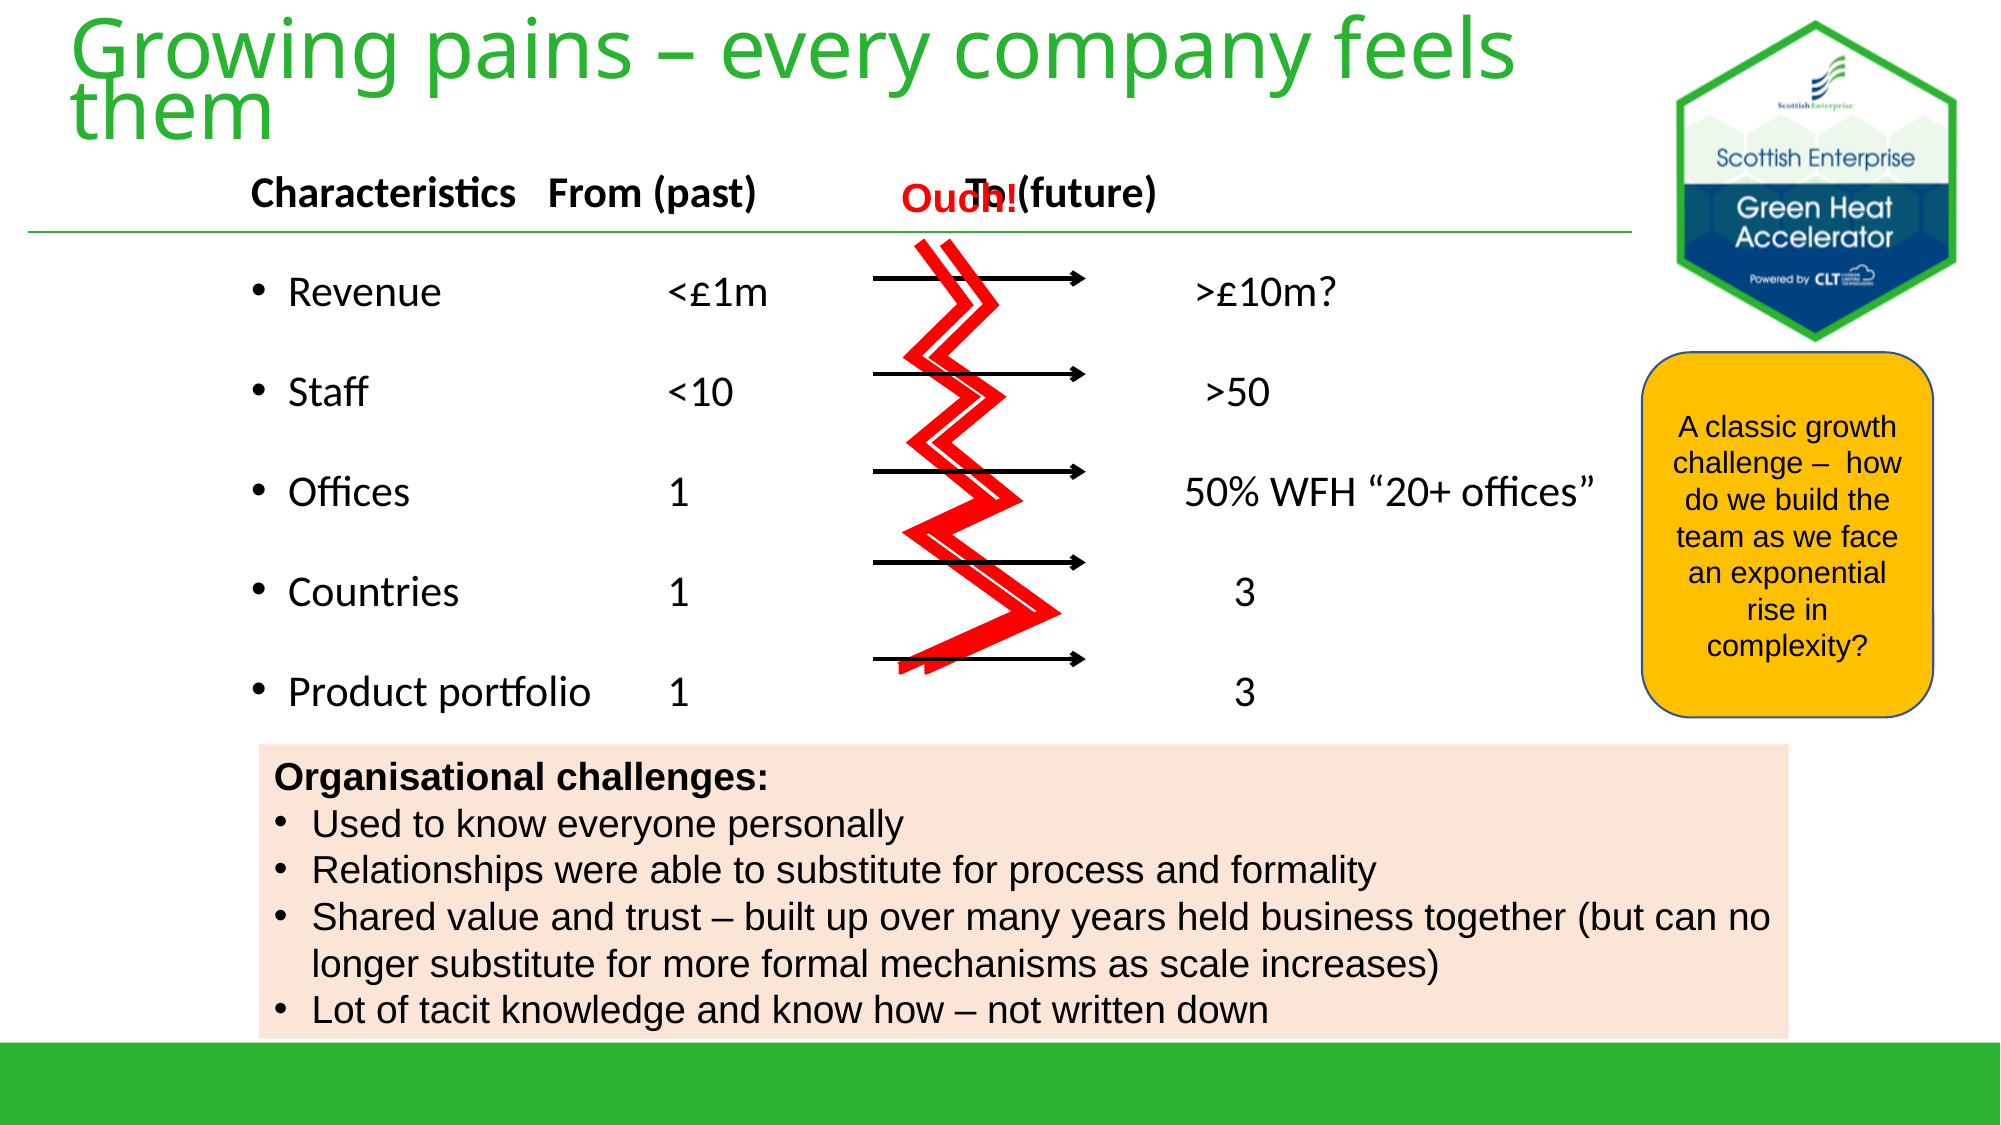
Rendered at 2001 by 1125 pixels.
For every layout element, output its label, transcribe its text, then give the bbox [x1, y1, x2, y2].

text_box Ouch! [886, 164, 1034, 229]
text_box A classic growth challenge – how do we build the team as we face an exponential rise in complexity? [1640, 351, 1935, 719]
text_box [898, 375, 1050, 471]
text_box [898, 242, 1050, 374]
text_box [898, 660, 1050, 669]
text_box Organisational challenges: Used to know everyone personally Relationships were able to substitute for process and formality Shared value and trust – built up over many years held business together (but can no longer substitute for more formal mechanisms as scale increases) Lot of tacit knowledge and know how – not written down [258, 744, 1789, 1039]
title Growing pains – every company feels them [55, 20, 1593, 171]
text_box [898, 472, 1050, 562]
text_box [898, 563, 1050, 659]
list Characteristics From (past) To (future) Revenue <£1m >£10m? Staff <10 >50 Offices 1 50% WFH “20+ offices” Countries 1 3 Product portfolio 1 3 [236, 129, 1617, 730]
picture [1632, 0, 1997, 344]
